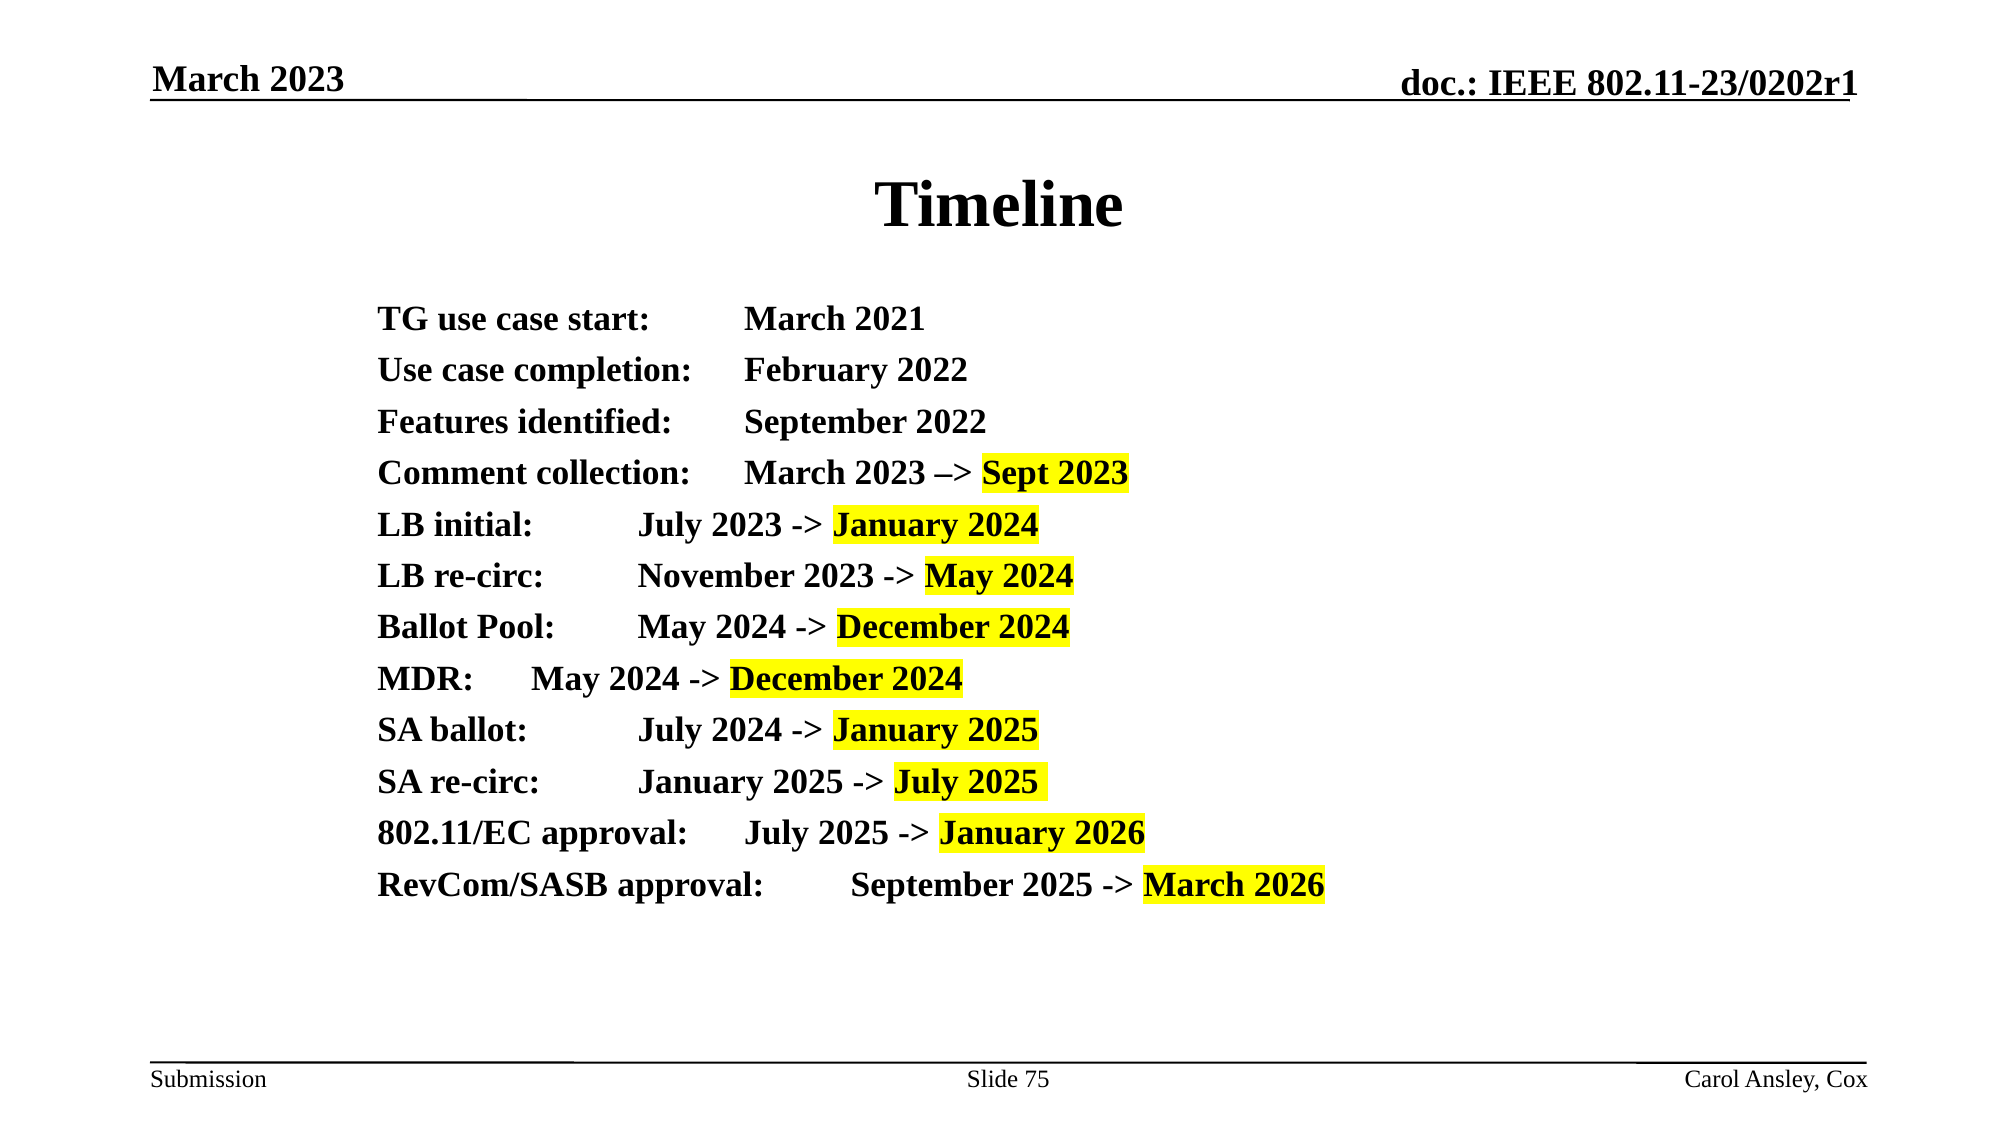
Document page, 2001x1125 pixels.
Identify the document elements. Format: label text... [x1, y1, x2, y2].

list TG use case start: March 2021 Use case completion: February 2022 Features identified: September 2022 Comment collection: March 2023 –> Sept 2023 LB initial: July 2023 -> January 2024 LB re-circ: November 2023 -> May 2024 Ballot Pool: May 2024 -> December 2024 MDR: May 2024 -> December 2024 SA ballot: July 2024 -> January 2025 SA re-circ: January 2025 -> July 2025 802.11/EC approval: July 2025 -> January 2026 RevCom/SASB approval: September 2025 -> March 2026 [362, 287, 1638, 923]
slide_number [152, 54, 563, 100]
slide_number Slide 75 [950, 1061, 1067, 1123]
title Timeline [149, 112, 1850, 288]
footer Carol Ansley, Cox [1171, 1061, 1869, 1093]
